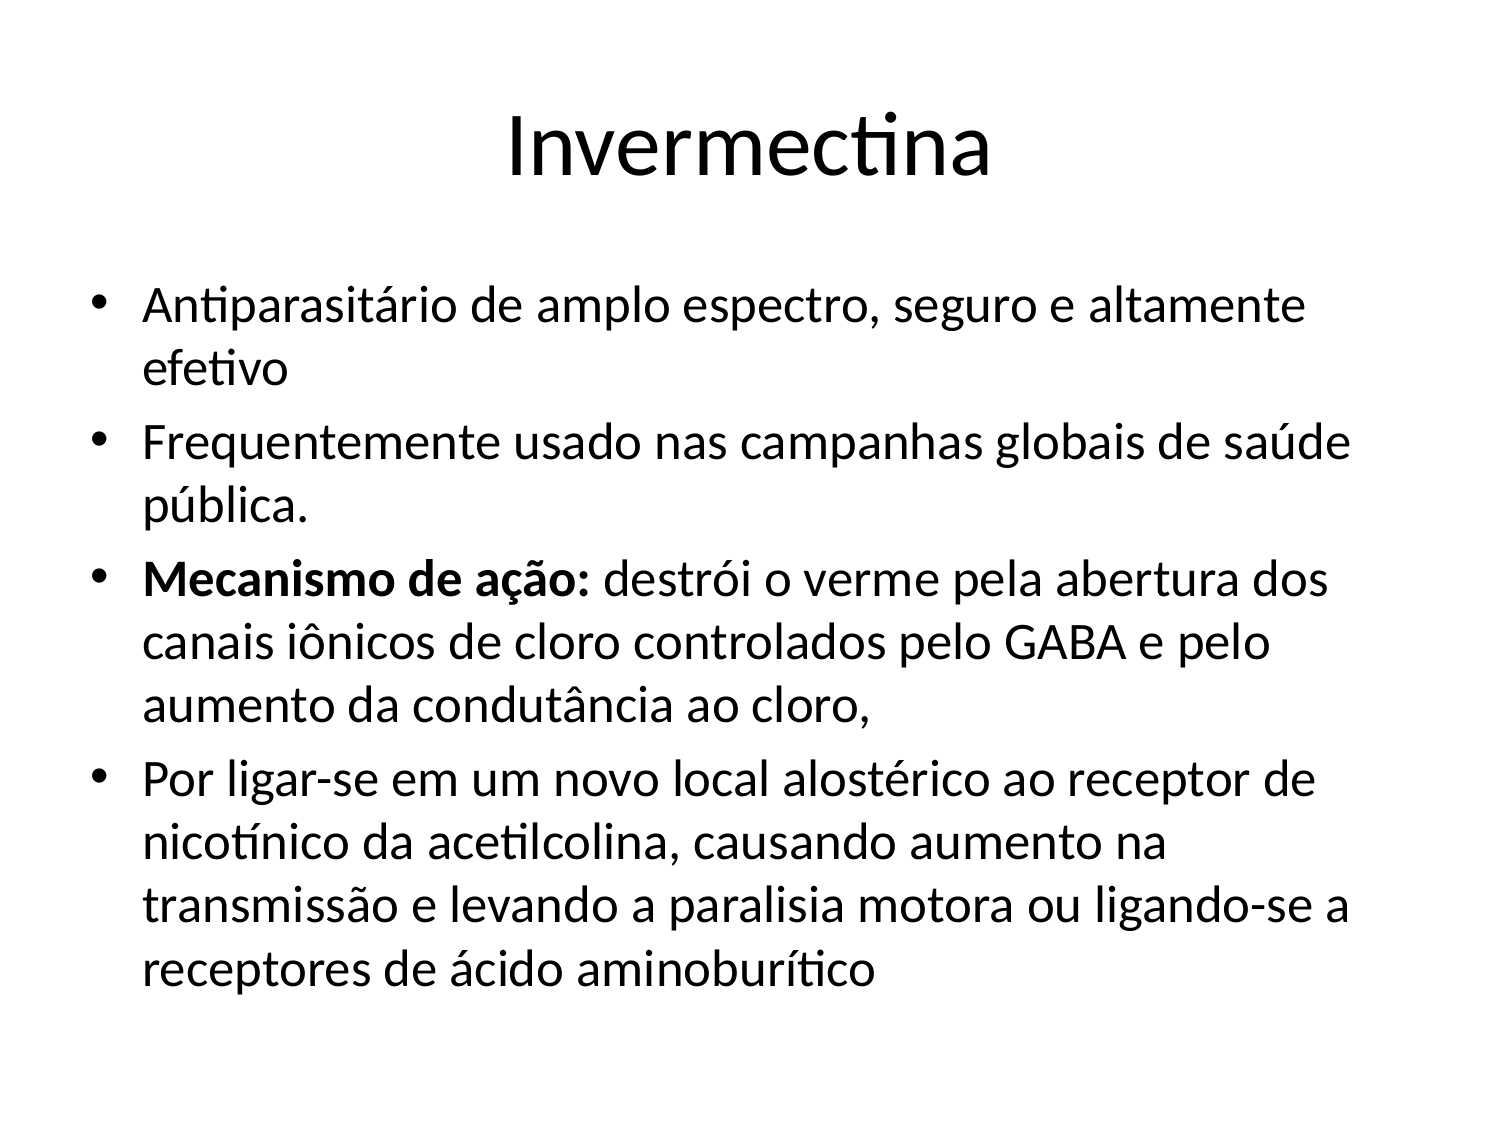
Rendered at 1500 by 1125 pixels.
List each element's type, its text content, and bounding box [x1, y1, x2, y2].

list Antiparasitário de amplo espectro, seguro e altamente efetivo Frequentemente usado nas campanhas globais de saúde pública. Mecanismo de ação: destrói o verme pela abertura dos canais iônicos de cloro controlados pelo GABA e pelo aumento da condutância ao cloro, Por ligar-se em um novo local alostérico ao receptor de nicotínico da acetilcolina, causando aumento na transmissão e levando a paralisia motora ou ligando-se a receptores de ácido aminoburítico [75, 262, 1425, 1005]
title Invermectina [75, 45, 1425, 233]
